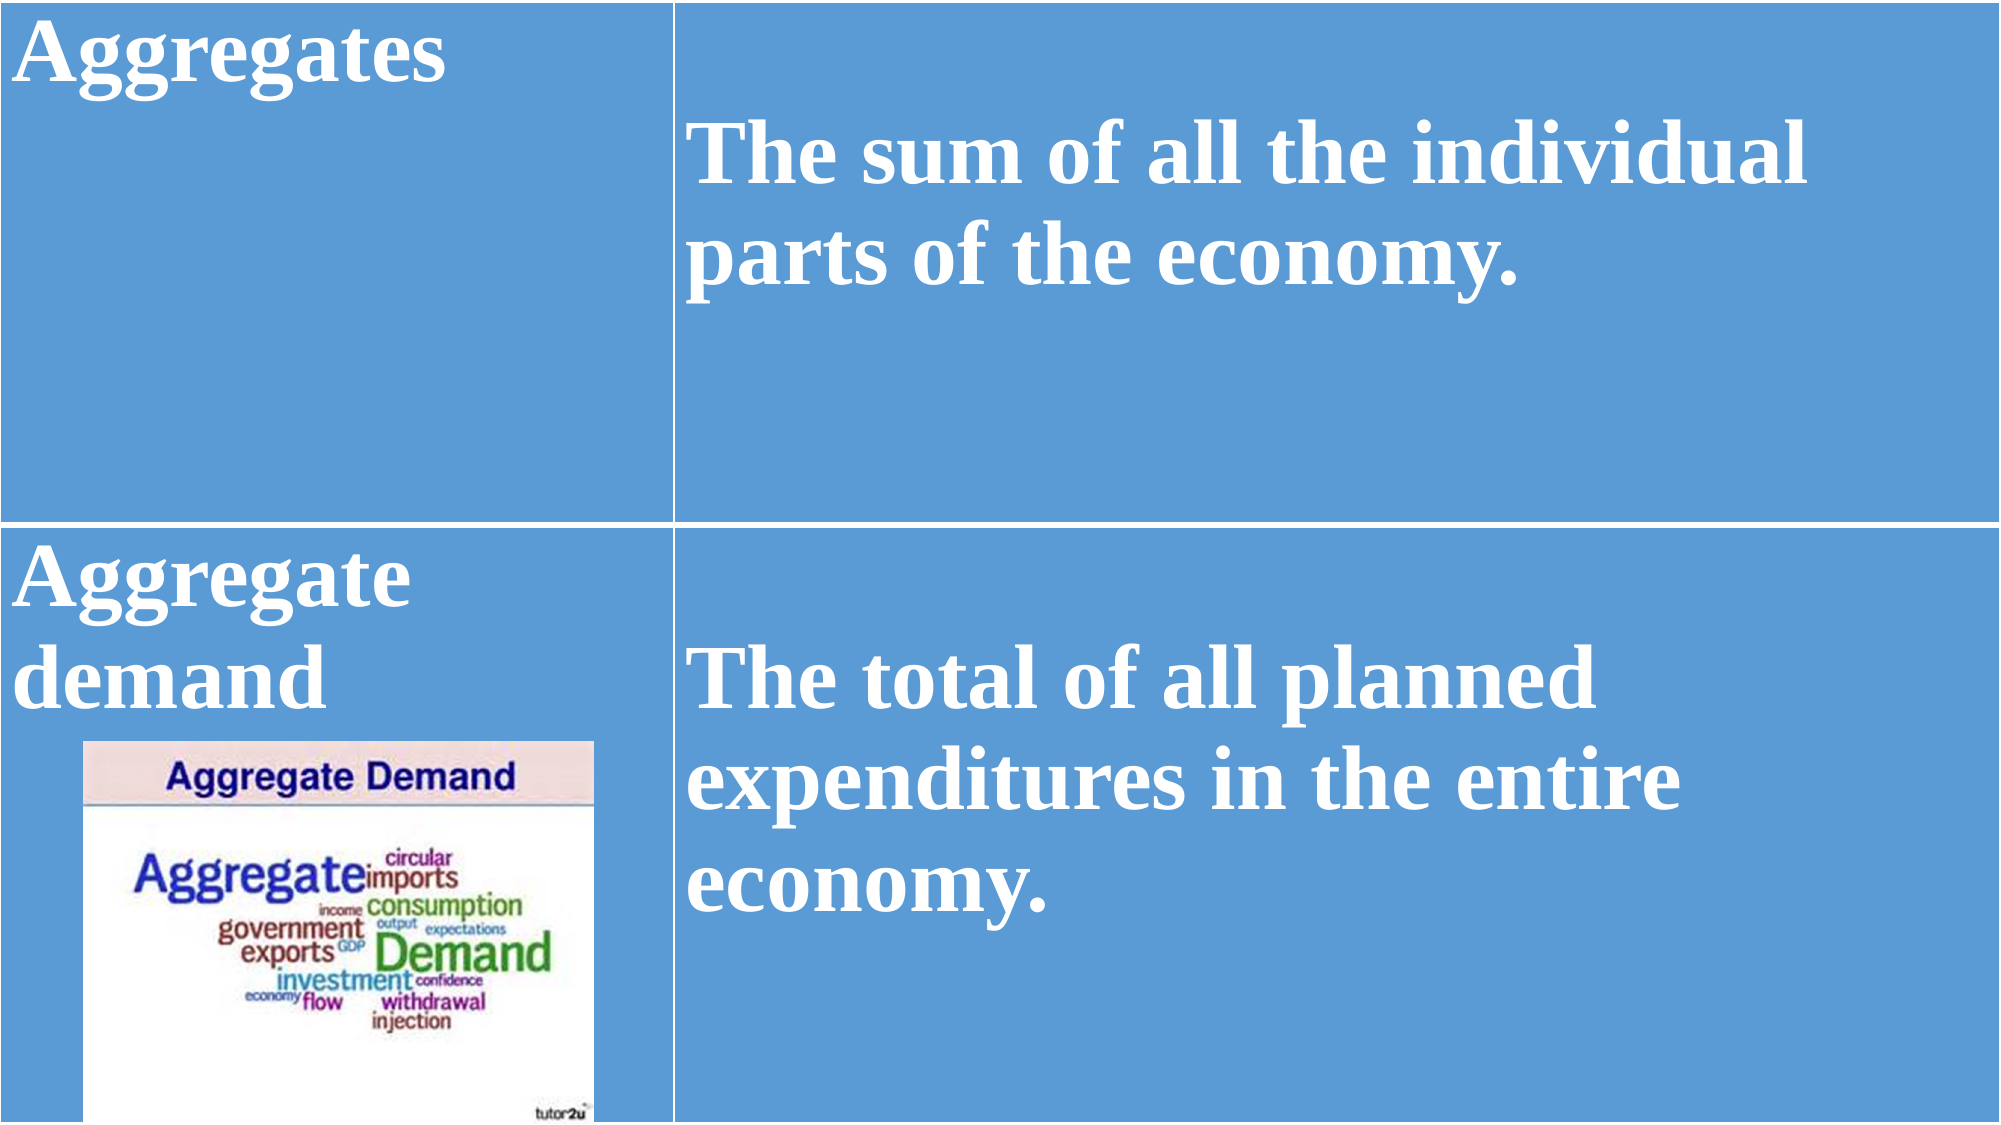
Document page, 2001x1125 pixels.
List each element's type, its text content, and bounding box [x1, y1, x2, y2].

picture [82, 741, 594, 1125]
table_header The sum of all the individual parts of the economy. [675, 3, 1999, 522]
table_header Aggregate demand [1, 528, 673, 1122]
table_header The total of all planned expenditures in the entire economy. [675, 528, 1999, 1122]
table_header Aggregates [1, 3, 673, 522]
